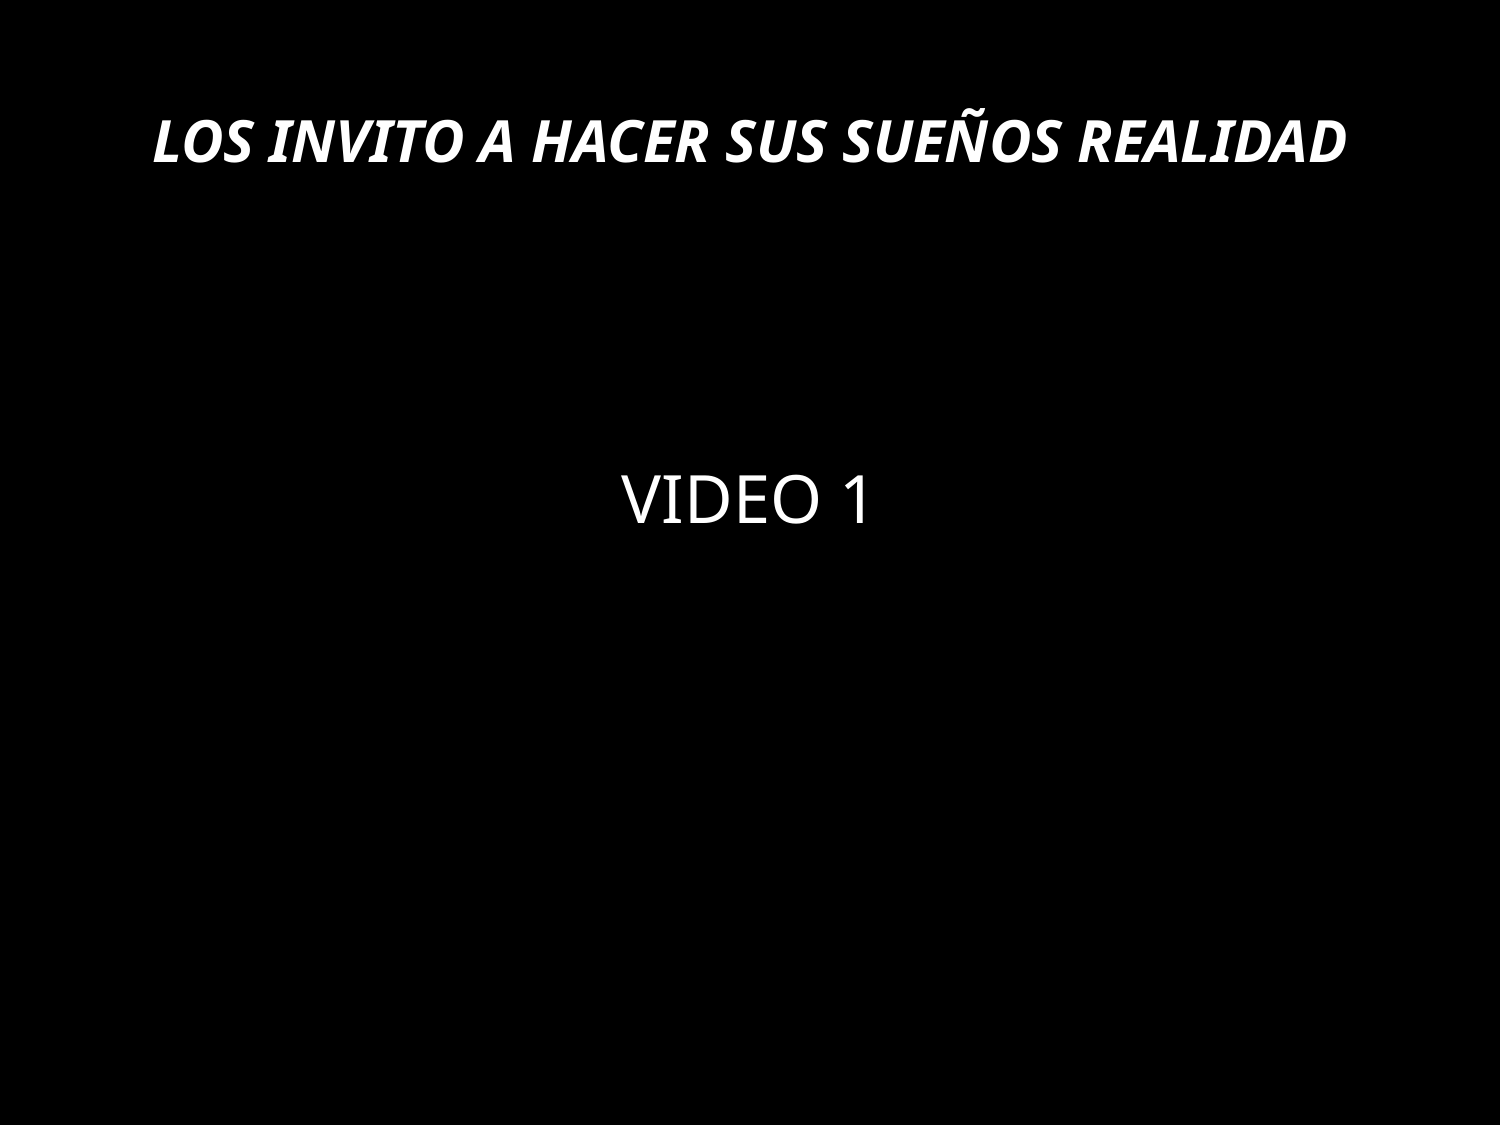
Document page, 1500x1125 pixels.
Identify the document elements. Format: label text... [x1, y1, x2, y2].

title LOS INVITO A HACER SUS SUEÑOS REALIDAD [75, 45, 1425, 233]
list VIDEO 1 [75, 262, 1425, 1005]
